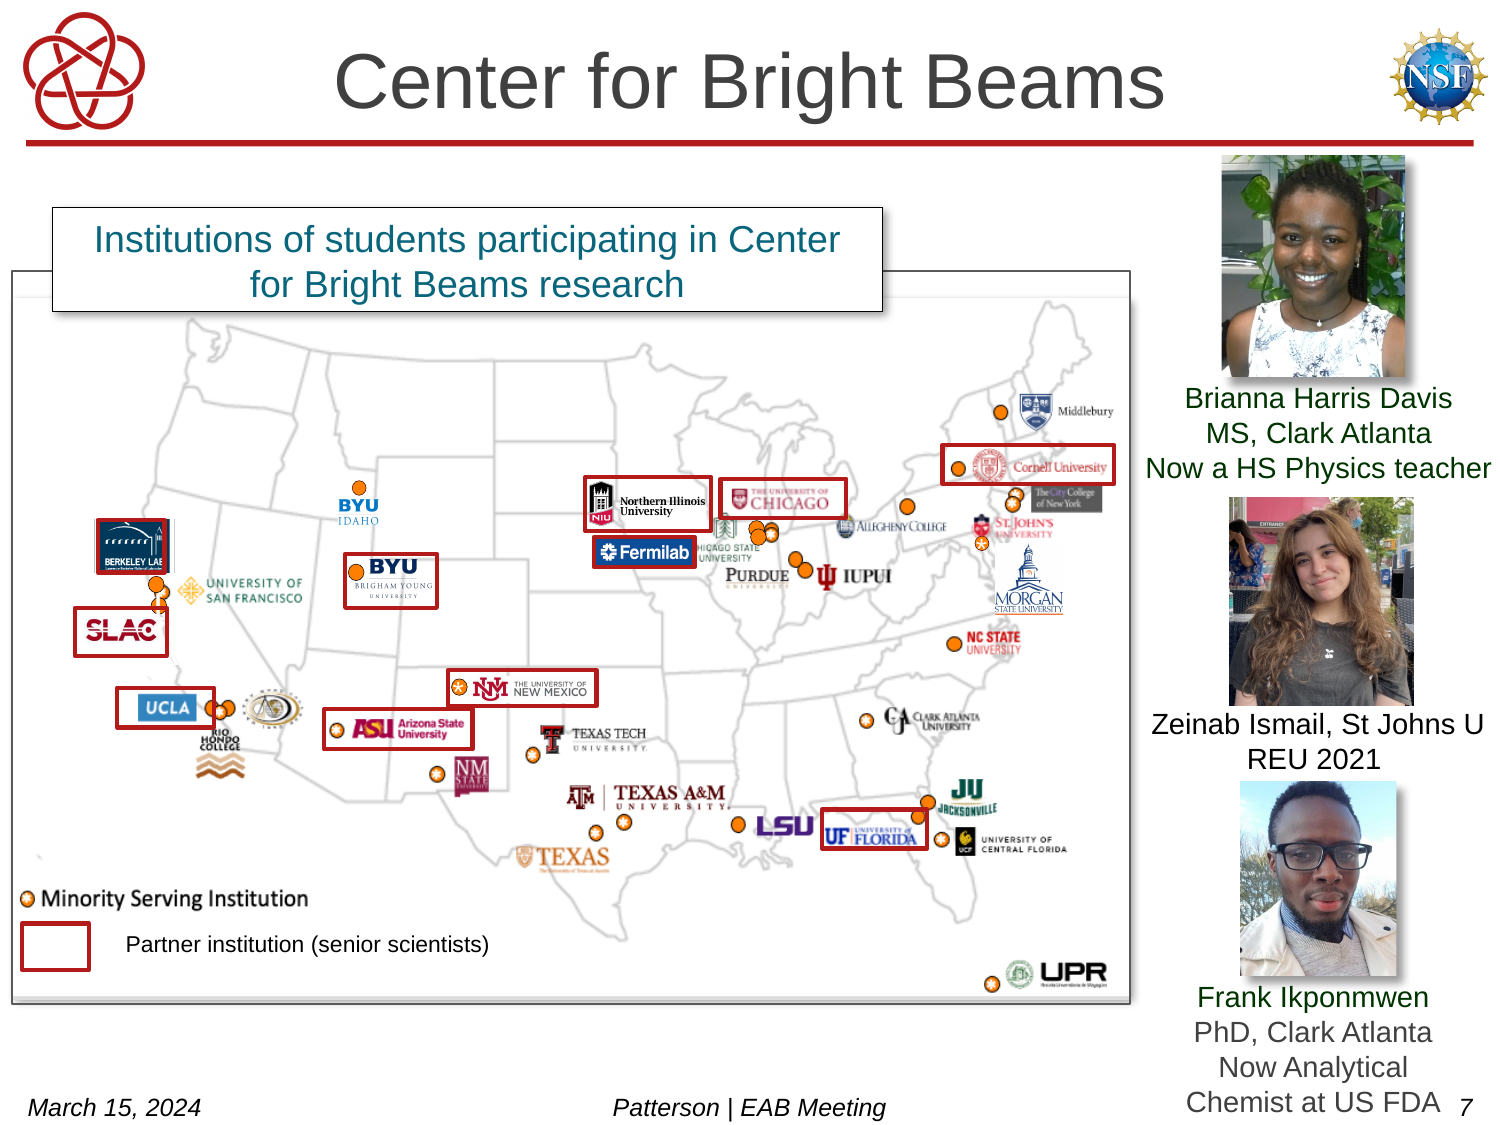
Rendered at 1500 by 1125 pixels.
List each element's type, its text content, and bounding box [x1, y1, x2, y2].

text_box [12, 270, 1131, 1005]
slide_number 7 [1466, 1087, 1488, 1125]
title Center for Bright Beams [0, 0, 1500, 155]
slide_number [12, 1087, 299, 1125]
text_box Institutions of students participating in Center for Bright Beams research [52, 207, 883, 269]
footer Patterson | EAB Meeting [299, 1087, 1160, 1125]
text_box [1129, 155, 1500, 494]
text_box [1165, 781, 1461, 1125]
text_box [1135, 500, 1500, 815]
